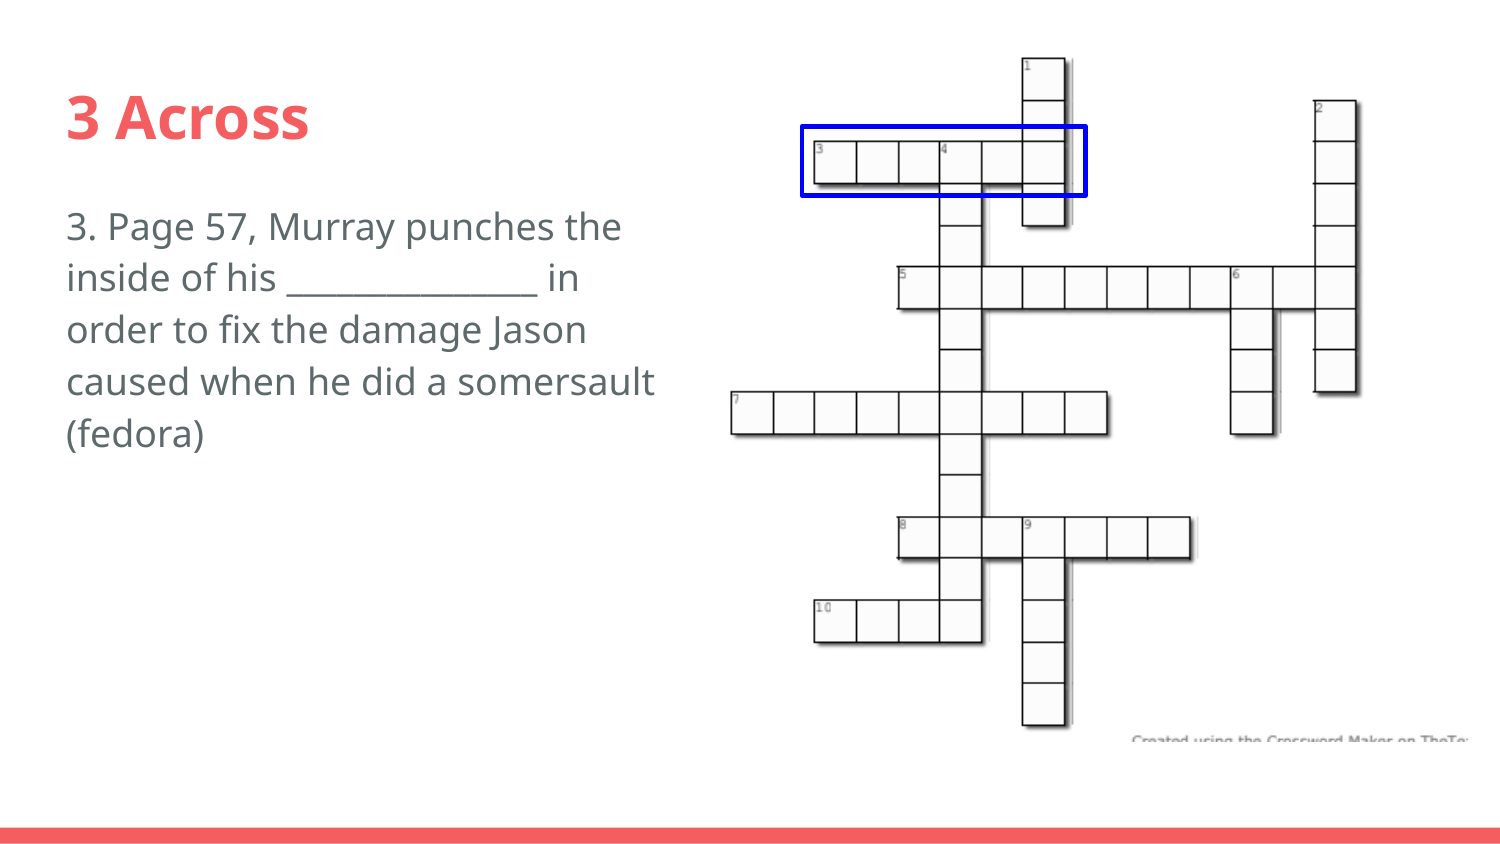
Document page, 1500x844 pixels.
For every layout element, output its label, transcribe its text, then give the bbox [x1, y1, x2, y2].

picture [687, 50, 1468, 742]
list 3. Page 57, Murray punches the inside of his _______________ in order to fix the damage Jason caused when he did a somersault (fedora) [51, 180, 682, 742]
title 3 Across [51, 64, 682, 167]
